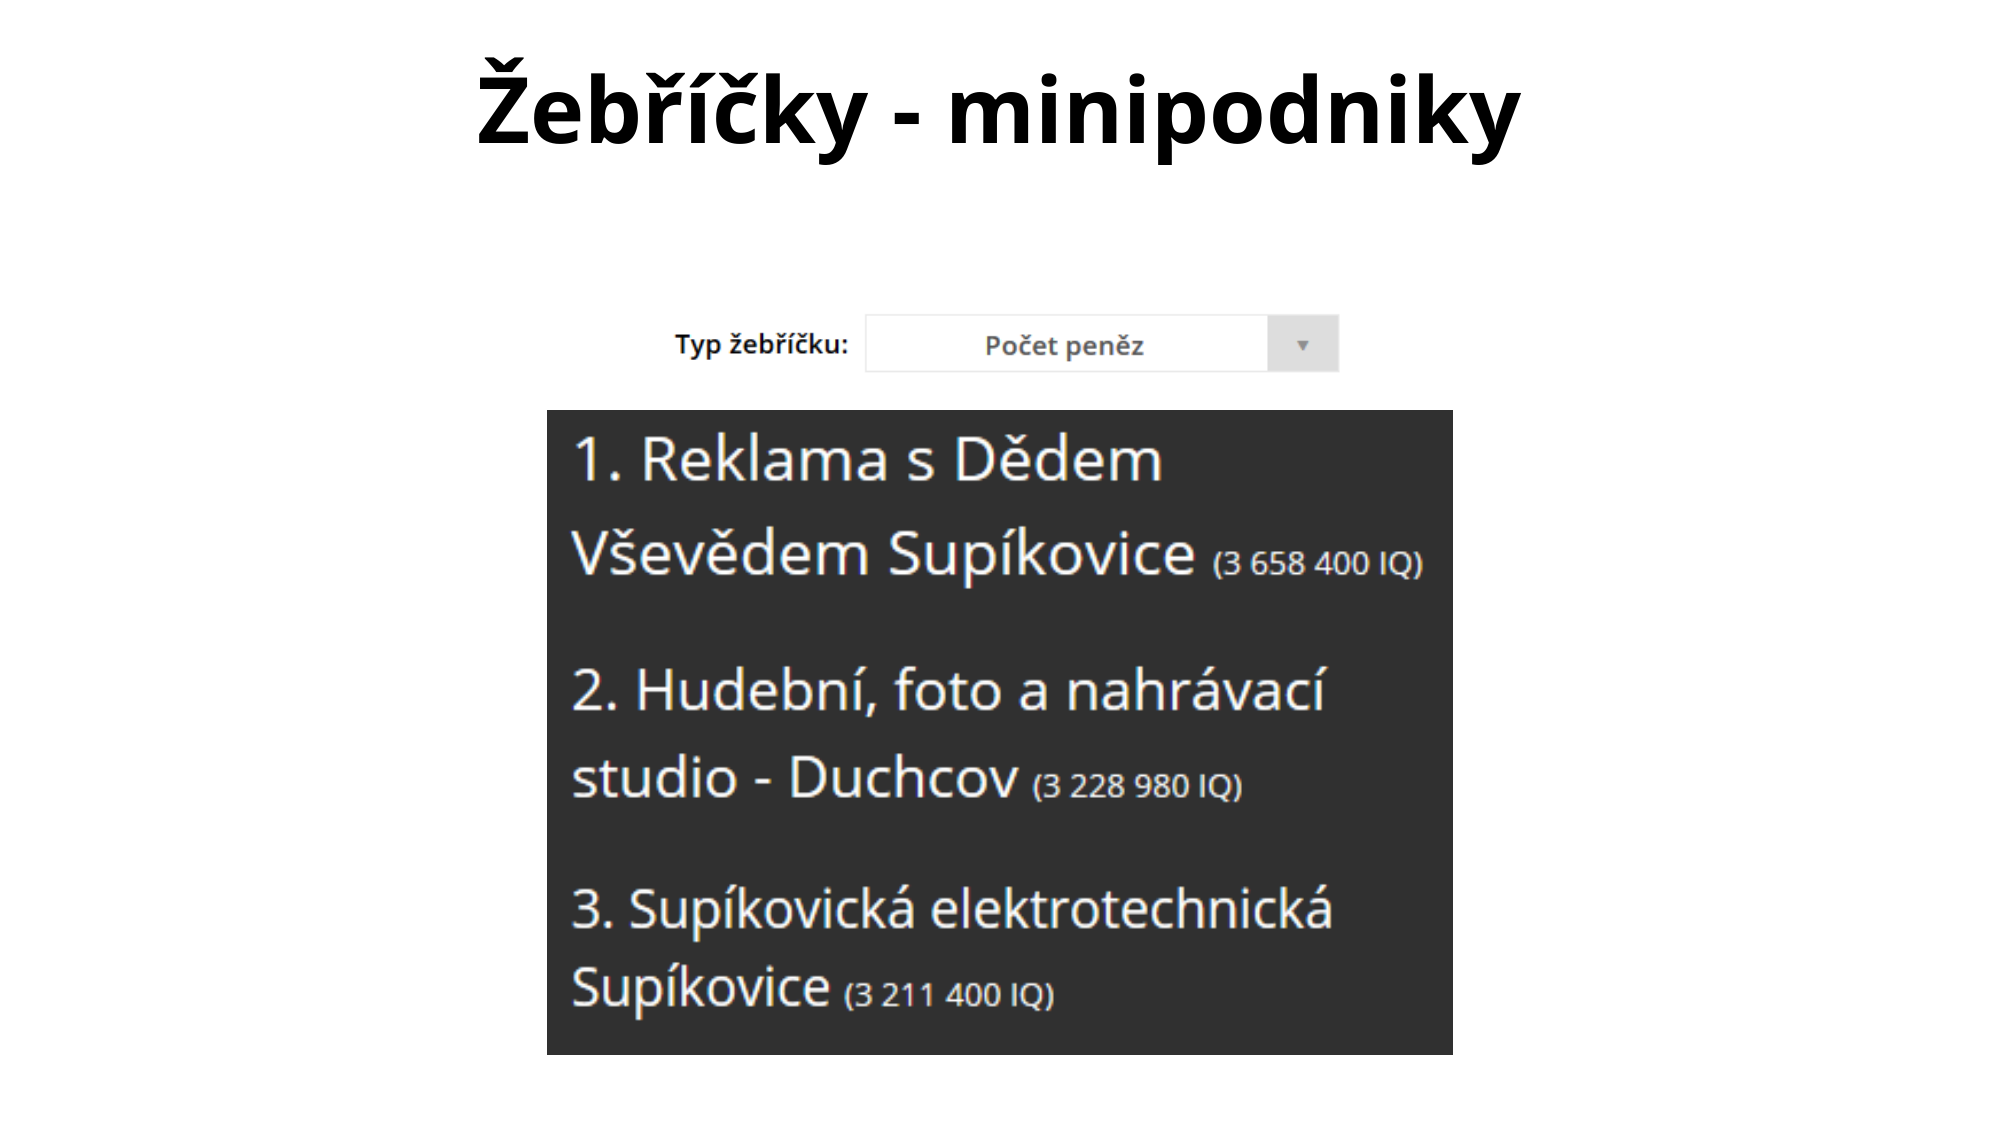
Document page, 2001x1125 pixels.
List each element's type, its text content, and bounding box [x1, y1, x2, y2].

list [643, 305, 1357, 383]
title Žebříčky - minipodniky [137, 59, 1863, 278]
picture [547, 409, 1453, 1055]
